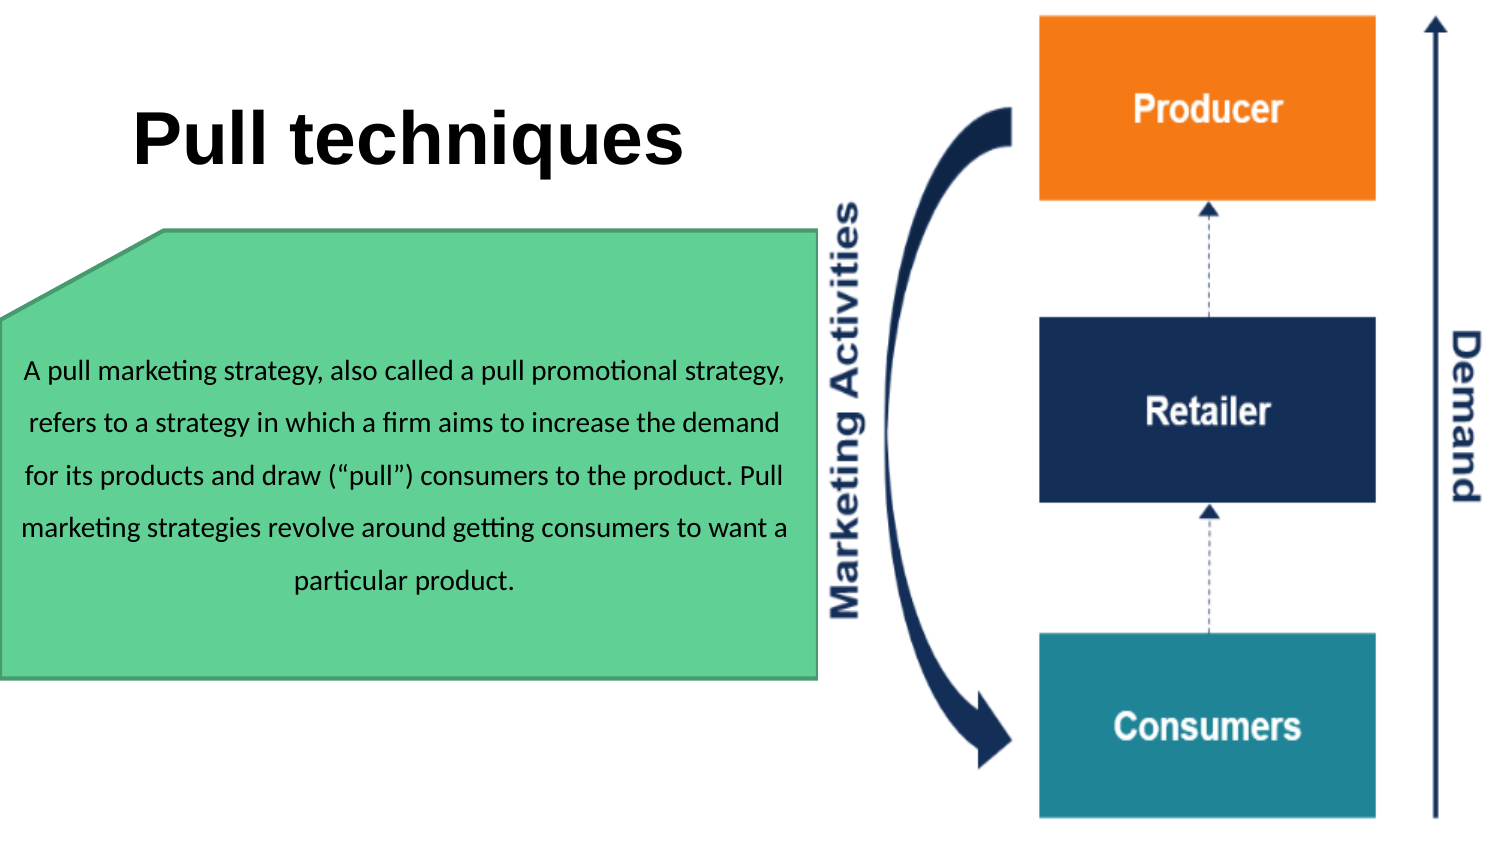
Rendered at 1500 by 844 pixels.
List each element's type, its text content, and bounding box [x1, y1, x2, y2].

picture [817, 0, 1500, 844]
text_box [0, 228, 812, 681]
text_box Pull techniques [0, 82, 812, 188]
text_box A pull marketing strategy, also called a pull promotional strategy, refers to a strategy in which a firm aims to increase the demand for its products and draw (“pull”) consumers to the product. Pull marketing strategies revolve around getting consumers to want a particular product. [0, 326, 810, 604]
